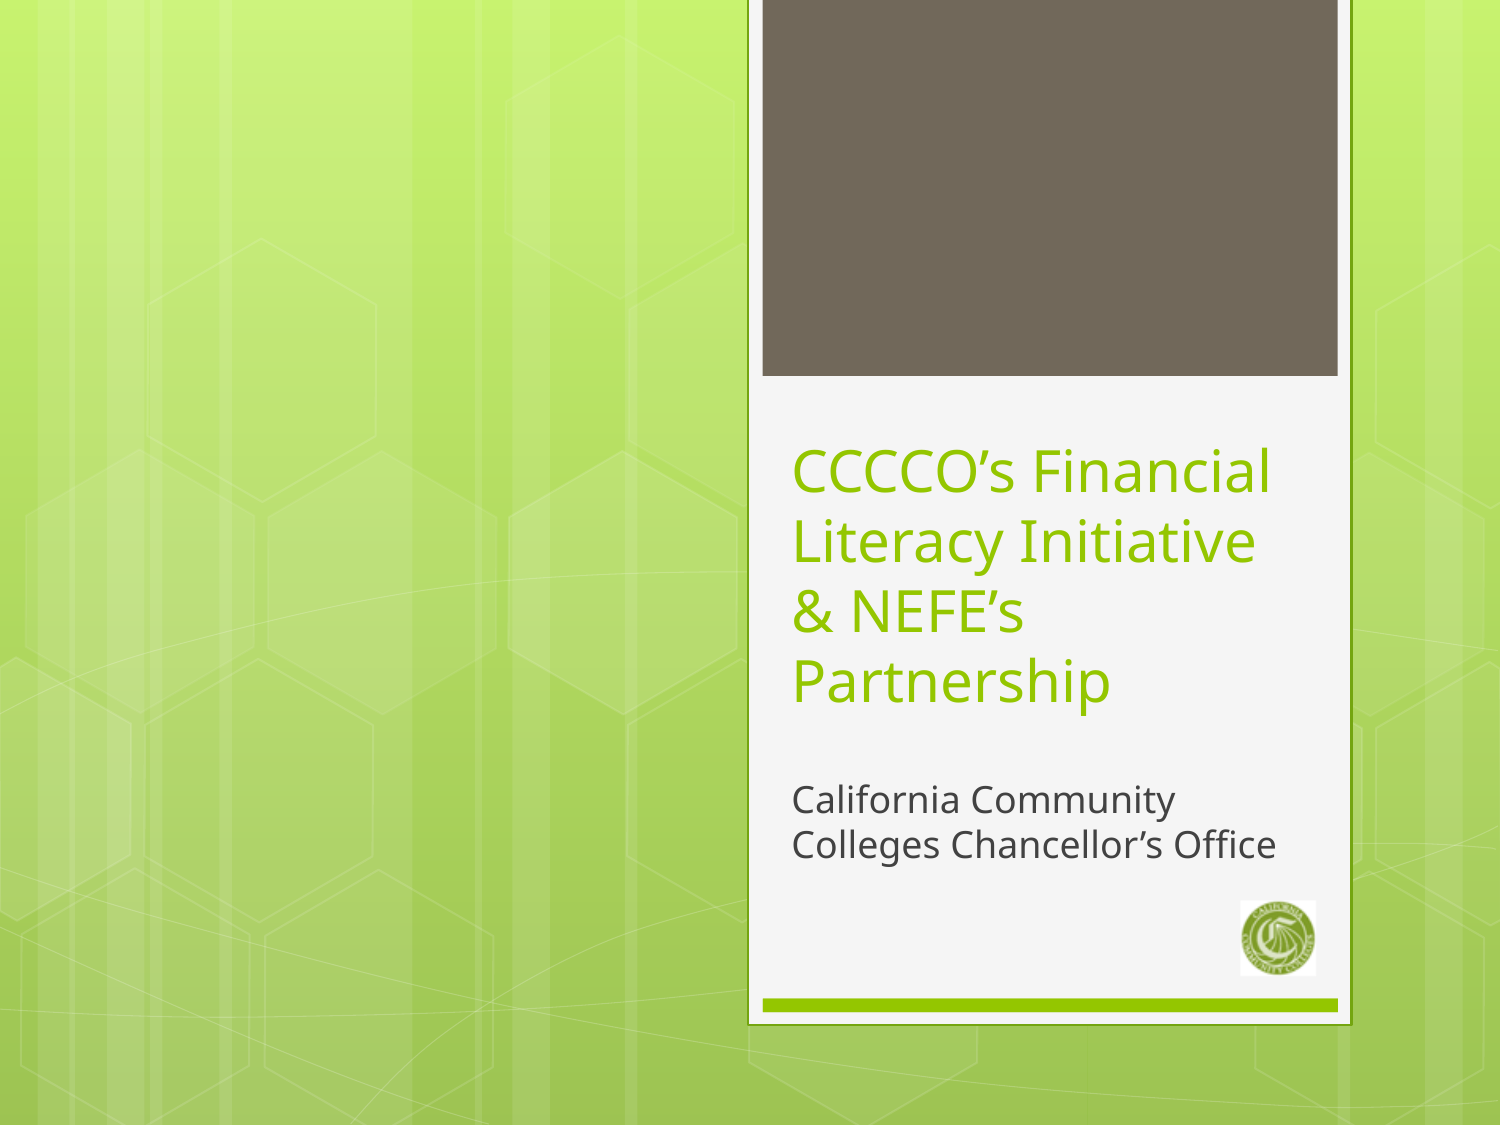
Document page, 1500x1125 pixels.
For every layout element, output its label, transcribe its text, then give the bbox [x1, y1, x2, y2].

subtitle California Community Colleges Chancellor’s Office [776, 768, 1320, 975]
title CCCCO’s Financial Literacy Initiative & NEFE’s Partnership [776, 412, 1320, 736]
picture [1238, 899, 1318, 979]
